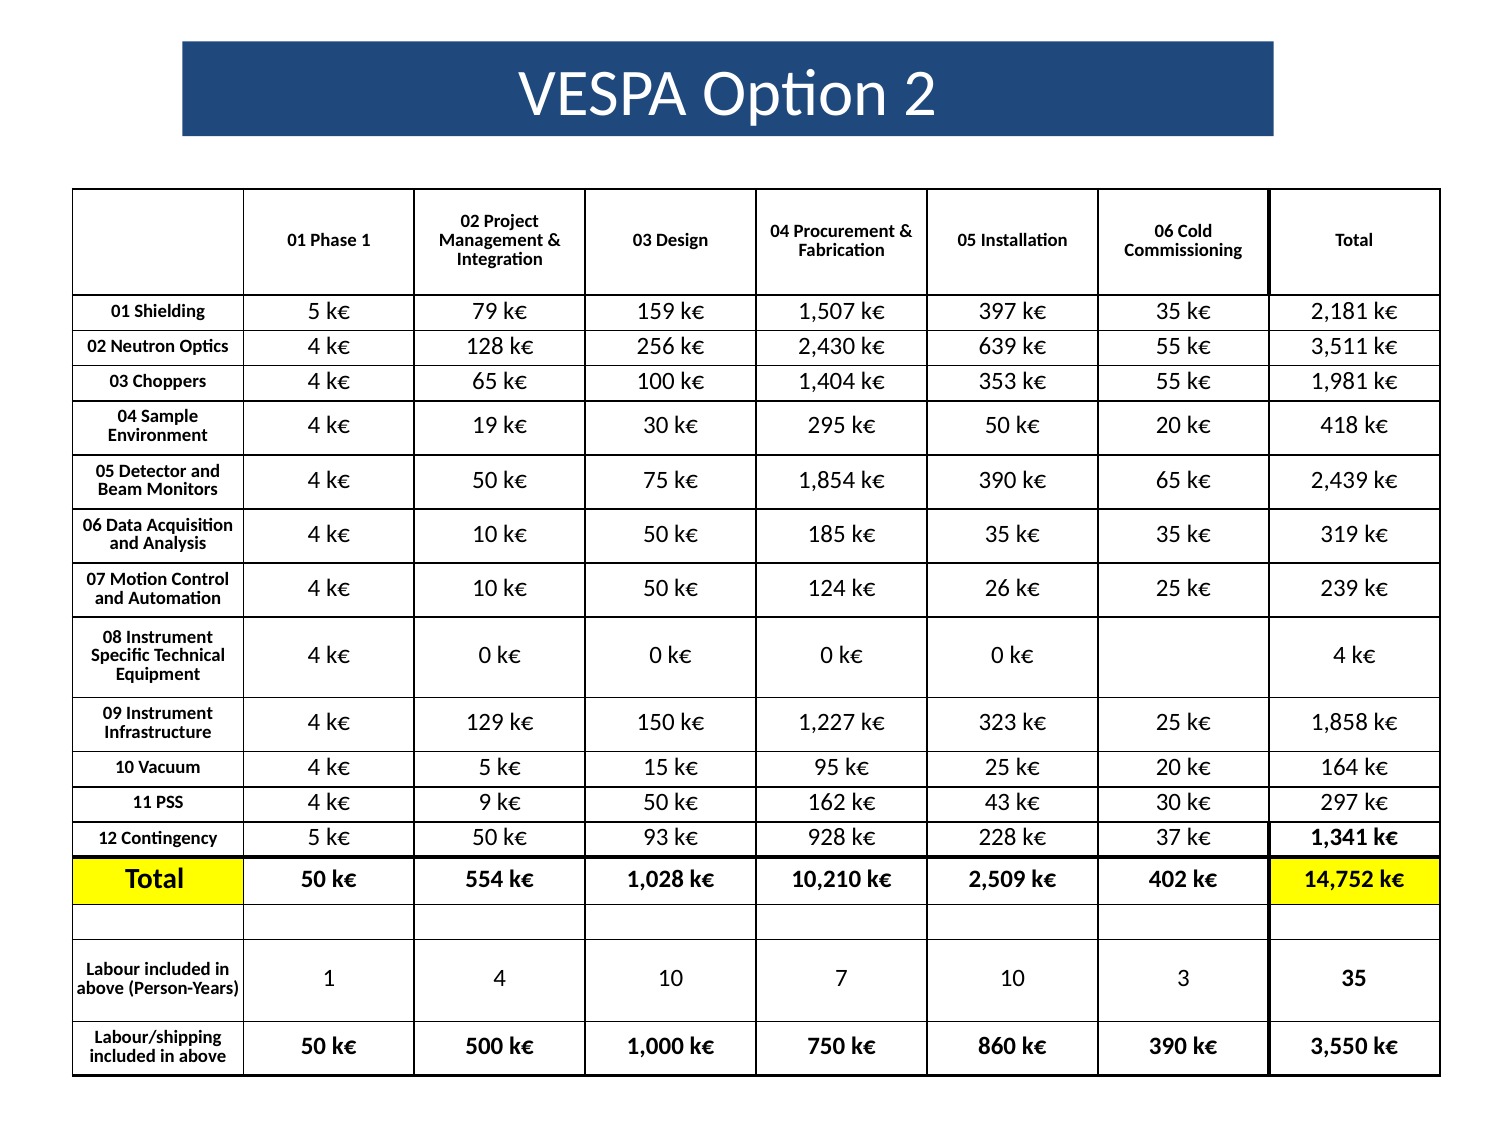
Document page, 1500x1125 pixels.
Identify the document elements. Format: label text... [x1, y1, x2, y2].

table_cell 4 k€ [244, 510, 413, 562]
table_cell 7 [757, 940, 926, 1021]
table_cell 0 k€ [928, 618, 1097, 697]
table_cell 390 k€ [1099, 1022, 1267, 1074]
table_cell 20 k€ [1099, 752, 1268, 786]
table_cell 25 k€ [1099, 698, 1268, 751]
table_cell 4 k€ [244, 331, 413, 365]
table_cell 3,550 k€ [1271, 1022, 1439, 1074]
table_cell 10 Vacuum [73, 752, 243, 786]
table_cell 928 k€ [757, 823, 926, 855]
table_cell [1099, 618, 1268, 697]
table_cell 95 k€ [757, 752, 926, 786]
table_cell 55 k€ [1099, 331, 1268, 365]
table_header 03 Design [586, 190, 755, 294]
table_cell 129 k€ [415, 698, 584, 751]
table_cell 0 k€ [757, 618, 926, 697]
table_cell 639 k€ [928, 331, 1097, 365]
table_cell 50 k€ [928, 402, 1097, 454]
table_cell 10 [586, 940, 755, 1021]
table_cell 14,752 k€ [1271, 859, 1439, 904]
table_cell 01 Shielding [73, 296, 243, 330]
table_cell 50 k€ [586, 510, 755, 562]
table_cell 50 k€ [415, 823, 584, 855]
table_cell 50 k€ [244, 1022, 413, 1074]
table_cell 25 k€ [928, 752, 1097, 786]
table_cell 08 Instrument Specific Technical Equipment [73, 618, 243, 697]
table_cell [73, 905, 243, 939]
table_cell 26 k€ [928, 564, 1097, 616]
table_cell 65 k€ [1099, 456, 1268, 508]
table_cell 4 k€ [244, 564, 413, 616]
table_cell 30 k€ [1099, 788, 1268, 821]
table_cell 256 k€ [586, 331, 755, 365]
table_cell 2,430 k€ [757, 331, 926, 365]
table_cell [928, 905, 1097, 939]
table_cell 50 k€ [415, 456, 584, 508]
table_cell 4 k€ [244, 366, 413, 400]
table_cell [244, 905, 413, 939]
table_cell 3,511 k€ [1270, 331, 1439, 365]
table_cell 124 k€ [757, 564, 926, 616]
table_cell 03 Choppers [73, 366, 243, 400]
table_cell 55 k€ [1099, 366, 1268, 400]
table_cell 150 k€ [586, 698, 755, 751]
table_cell 4 [415, 940, 584, 1021]
table_cell 12 Contingency [73, 823, 243, 855]
table_cell [586, 905, 755, 939]
table_cell 1,000 k€ [586, 1022, 755, 1074]
table_cell 1,341 k€ [1271, 823, 1439, 855]
table_cell 4 k€ [244, 618, 413, 697]
table_cell 0 k€ [415, 618, 584, 697]
table_cell 19 k€ [415, 402, 584, 454]
table_cell 1,404 k€ [757, 366, 926, 400]
table_cell 5 k€ [244, 296, 413, 330]
table_cell 4 k€ [244, 698, 413, 751]
table_cell 1,858 k€ [1270, 698, 1439, 751]
table_cell [757, 905, 926, 939]
table_cell 418 k€ [1270, 402, 1439, 454]
table_cell 07 Motion Control and Automation [73, 564, 243, 616]
table_header [73, 190, 243, 294]
table_cell 37 k€ [1099, 823, 1267, 855]
table_cell 4 k€ [244, 788, 413, 821]
table_cell 390 k€ [928, 456, 1097, 508]
table_cell 30 k€ [586, 402, 755, 454]
table_header 04 Procurement & Fabrication [757, 190, 926, 294]
table_cell 4 k€ [244, 456, 413, 508]
table_cell 750 k€ [757, 1022, 926, 1074]
table_cell Total [73, 859, 243, 904]
table_cell 93 k€ [586, 823, 755, 855]
table_header 05 Installation [928, 190, 1097, 294]
table_cell 35 k€ [928, 510, 1097, 562]
table_cell 43 k€ [928, 788, 1097, 821]
table_cell 20 k€ [1099, 402, 1268, 454]
table_cell 159 k€ [586, 296, 755, 330]
table_cell 79 k€ [415, 296, 584, 330]
table_cell 25 k€ [1099, 564, 1268, 616]
table_cell 3 [1099, 940, 1267, 1021]
table_cell 1,981 k€ [1270, 366, 1439, 400]
table_cell 500 k€ [415, 1022, 584, 1074]
table_cell 1 [244, 940, 413, 1021]
table_cell 239 k€ [1270, 564, 1439, 616]
table_cell 2,181 k€ [1270, 296, 1439, 330]
table_cell 0 k€ [586, 618, 755, 697]
table_cell 2,509 k€ [928, 859, 1097, 904]
table_cell 2,439 k€ [1270, 456, 1439, 508]
table_cell 353 k€ [928, 366, 1097, 400]
table_cell 185 k€ [757, 510, 926, 562]
text_box VESPA Option 2 [182, 41, 1274, 137]
table_cell Labour included in above (Person-Years) [73, 940, 243, 1021]
table_cell 50 k€ [244, 859, 413, 904]
table_cell 02 Neutron Optics [73, 331, 243, 365]
table_cell 10,210 k€ [757, 859, 926, 904]
table_cell [415, 905, 584, 939]
table_cell 50 k€ [586, 788, 755, 821]
table_cell 75 k€ [586, 456, 755, 508]
table_cell [1099, 905, 1267, 939]
table_cell 397 k€ [928, 296, 1097, 330]
table_cell 10 k€ [415, 510, 584, 562]
table_cell 35 k€ [1099, 510, 1268, 562]
table_cell 319 k€ [1270, 510, 1439, 562]
table_cell 228 k€ [928, 823, 1097, 855]
table_cell 04 Sample Environment [73, 402, 243, 454]
table_cell 323 k€ [928, 698, 1097, 751]
table_cell 09 Instrument Infrastructure [73, 698, 243, 751]
table_cell 402 k€ [1099, 859, 1267, 904]
table_cell 11 PSS [73, 788, 243, 821]
table_cell 15 k€ [586, 752, 755, 786]
table_cell 4 k€ [1270, 618, 1439, 697]
table_header Total [1271, 190, 1439, 294]
table_cell 10 [928, 940, 1097, 1021]
table_header 06 Cold Commissioning [1099, 190, 1267, 294]
table_cell 164 k€ [1270, 752, 1439, 786]
table_cell 05 Detector and Beam Monitors [73, 456, 243, 508]
table_cell 65 k€ [415, 366, 584, 400]
table_cell 297 k€ [1270, 788, 1439, 821]
table_cell Labour/shipping included in above [73, 1022, 243, 1074]
table_cell 5 k€ [415, 752, 584, 786]
table_cell 295 k€ [757, 402, 926, 454]
table_cell 860 k€ [928, 1022, 1097, 1074]
table_cell 06 Data Acquisition and Analysis [73, 510, 243, 562]
table_cell 9 k€ [415, 788, 584, 821]
table_cell 162 k€ [757, 788, 926, 821]
table_cell 1,507 k€ [757, 296, 926, 330]
table_cell 50 k€ [586, 564, 755, 616]
table_cell 100 k€ [586, 366, 755, 400]
table_cell 35 [1271, 940, 1439, 1021]
table_cell 5 k€ [244, 823, 413, 855]
table_cell 35 k€ [1099, 296, 1268, 330]
table_cell [1271, 905, 1439, 939]
table_cell 10 k€ [415, 564, 584, 616]
table_cell 1,854 k€ [757, 456, 926, 508]
table_header 02 Project Management & Integration [415, 190, 584, 294]
table_cell 4 k€ [244, 752, 413, 786]
table_cell 1,028 k€ [586, 859, 755, 904]
table_header 01 Phase 1 [244, 190, 413, 294]
table_cell 554 k€ [415, 859, 584, 904]
table_cell 1,227 k€ [757, 698, 926, 751]
table_cell 4 k€ [244, 402, 413, 454]
table_cell 128 k€ [415, 331, 584, 365]
